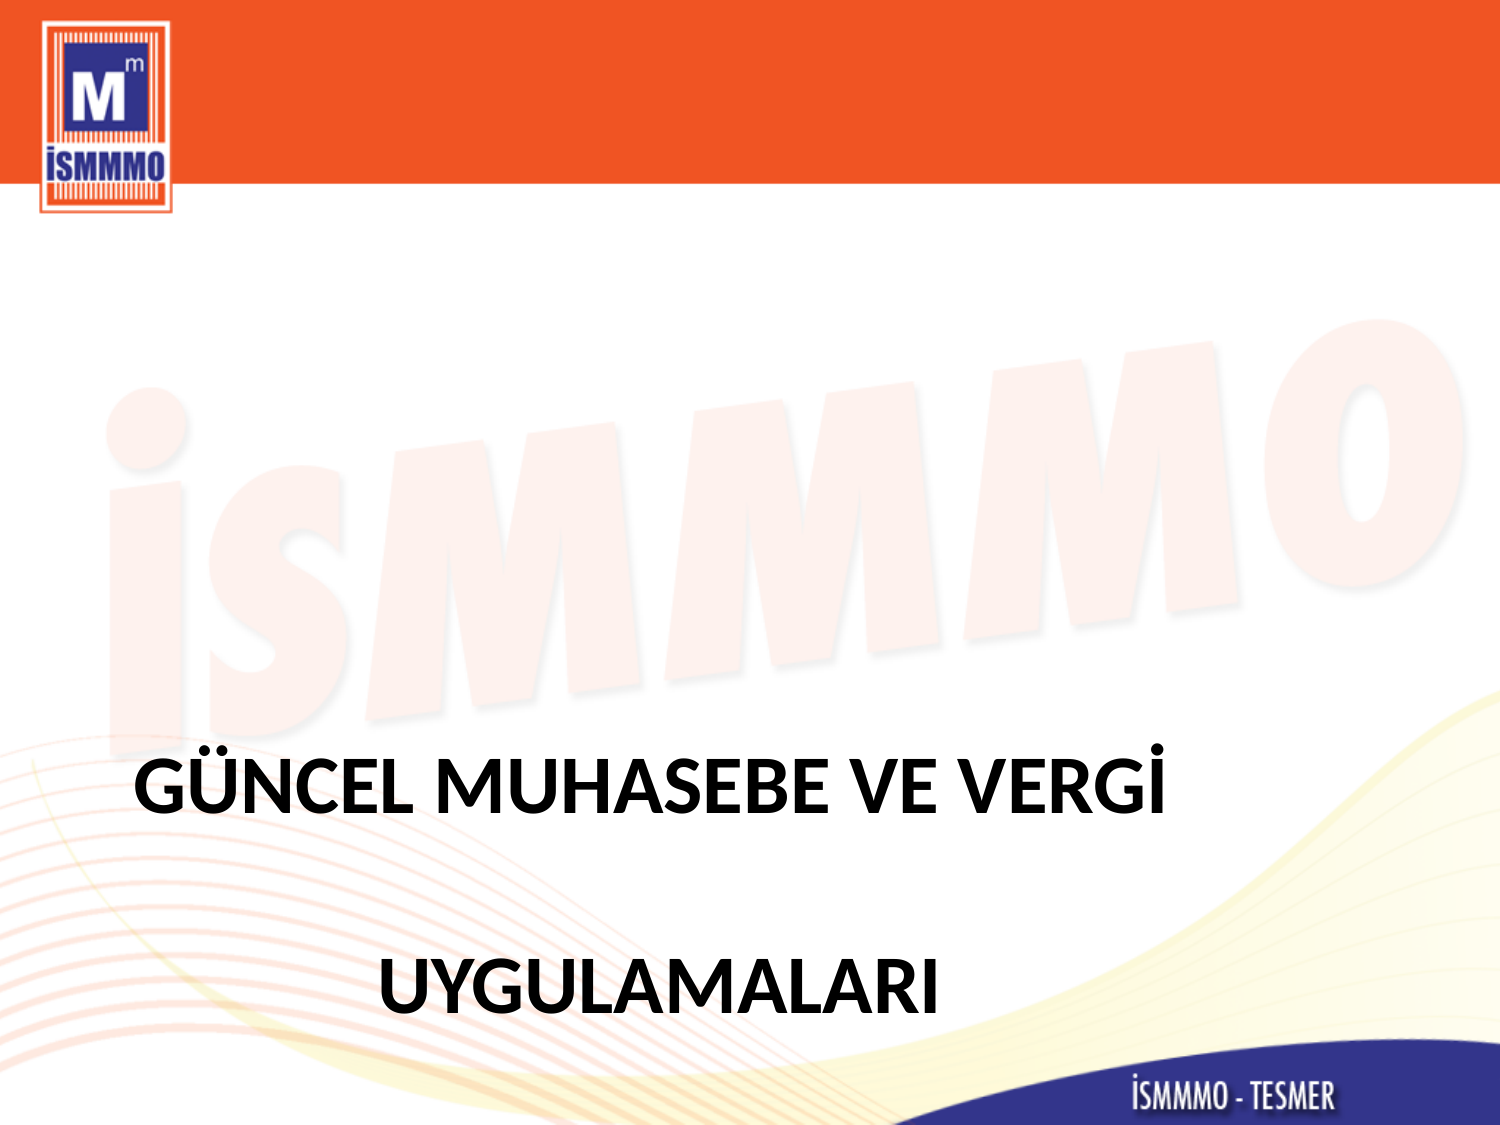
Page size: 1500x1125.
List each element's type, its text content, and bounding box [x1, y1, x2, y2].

picture [0, 0, 1500, 1125]
title GÜNCEL MUHASEBE ve vergi uygulamaları [118, 722, 1394, 947]
